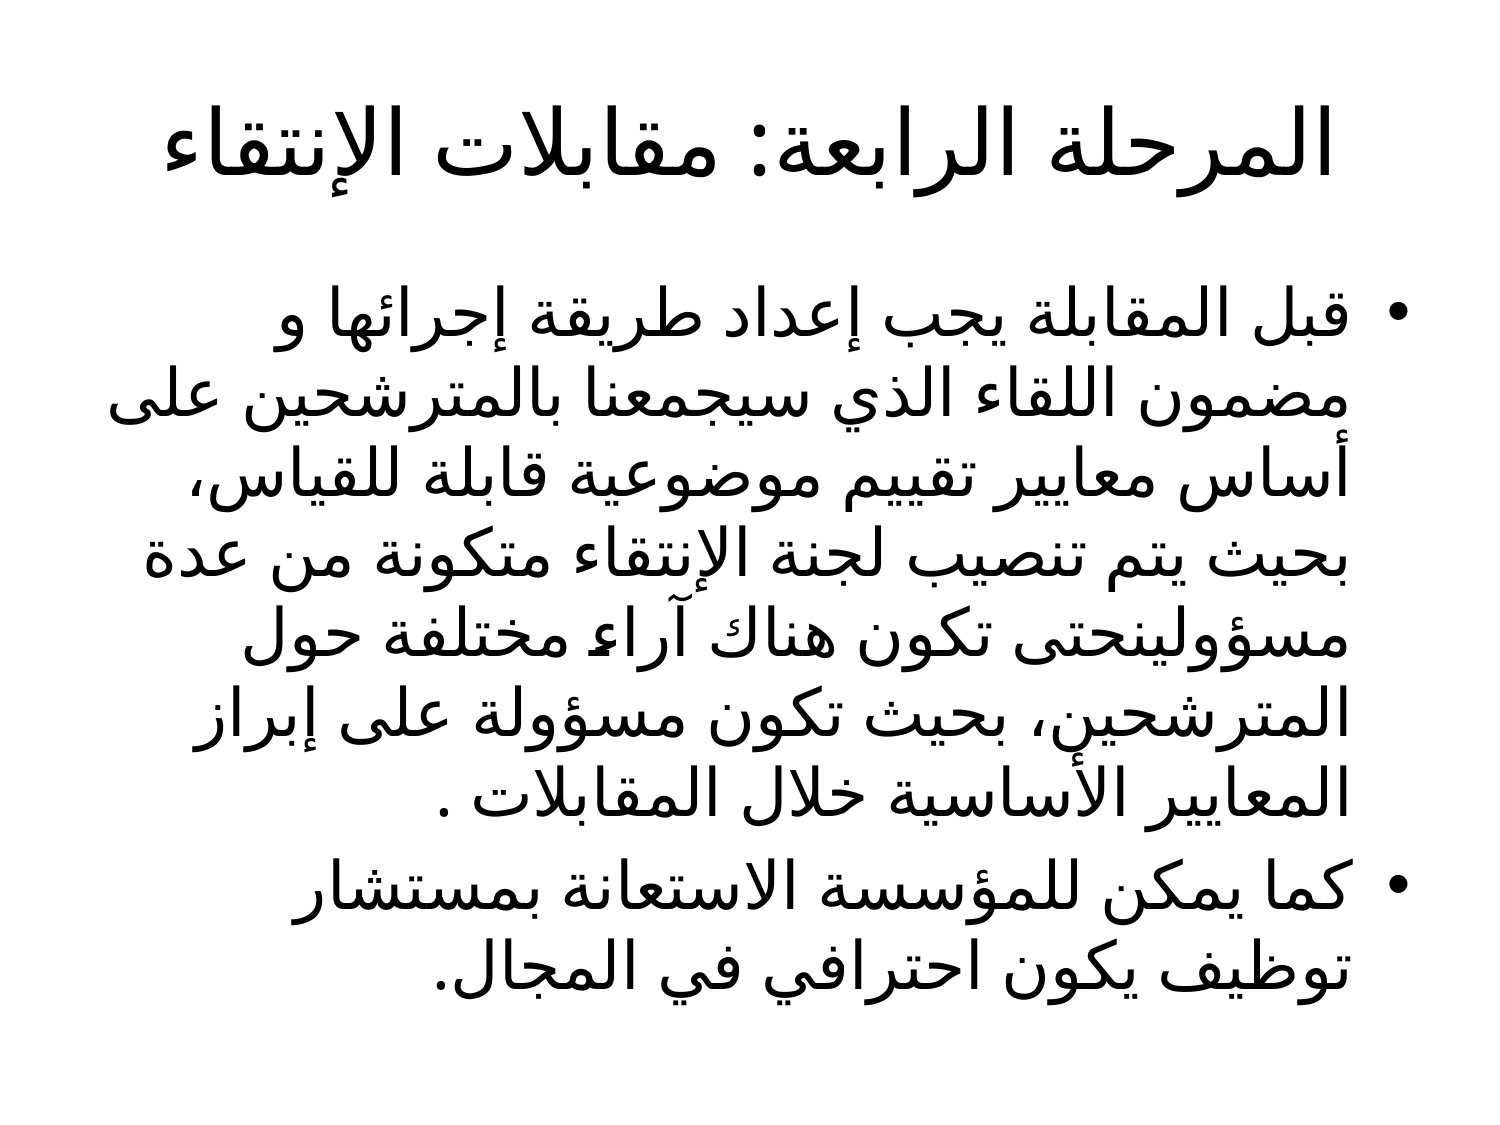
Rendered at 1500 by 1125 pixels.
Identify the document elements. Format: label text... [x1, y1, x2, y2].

list قبل المقابلة يجب إعداد طريقة إجرائها و مضمون اللقاء الذي سيجمعنا بالمترشحين على أساس معايير تقييم موضوعية قابلة للقياس، بحيث يتم تنصيب لجنة الإنتقاء متكونة من عدة مسؤولينحتى تكون هناك آراء مختلفة حول المترشحين، بحيث تكون مسؤولة على إبراز المعايير الأساسية خلال المقابلات . كما يمكن للمؤسسة الاستعانة بمستشار توظيف يكون احترافي في المجال. [75, 262, 1425, 1005]
title المرحلة الرابعة: مقابلات الإنتقاء [75, 45, 1425, 233]
